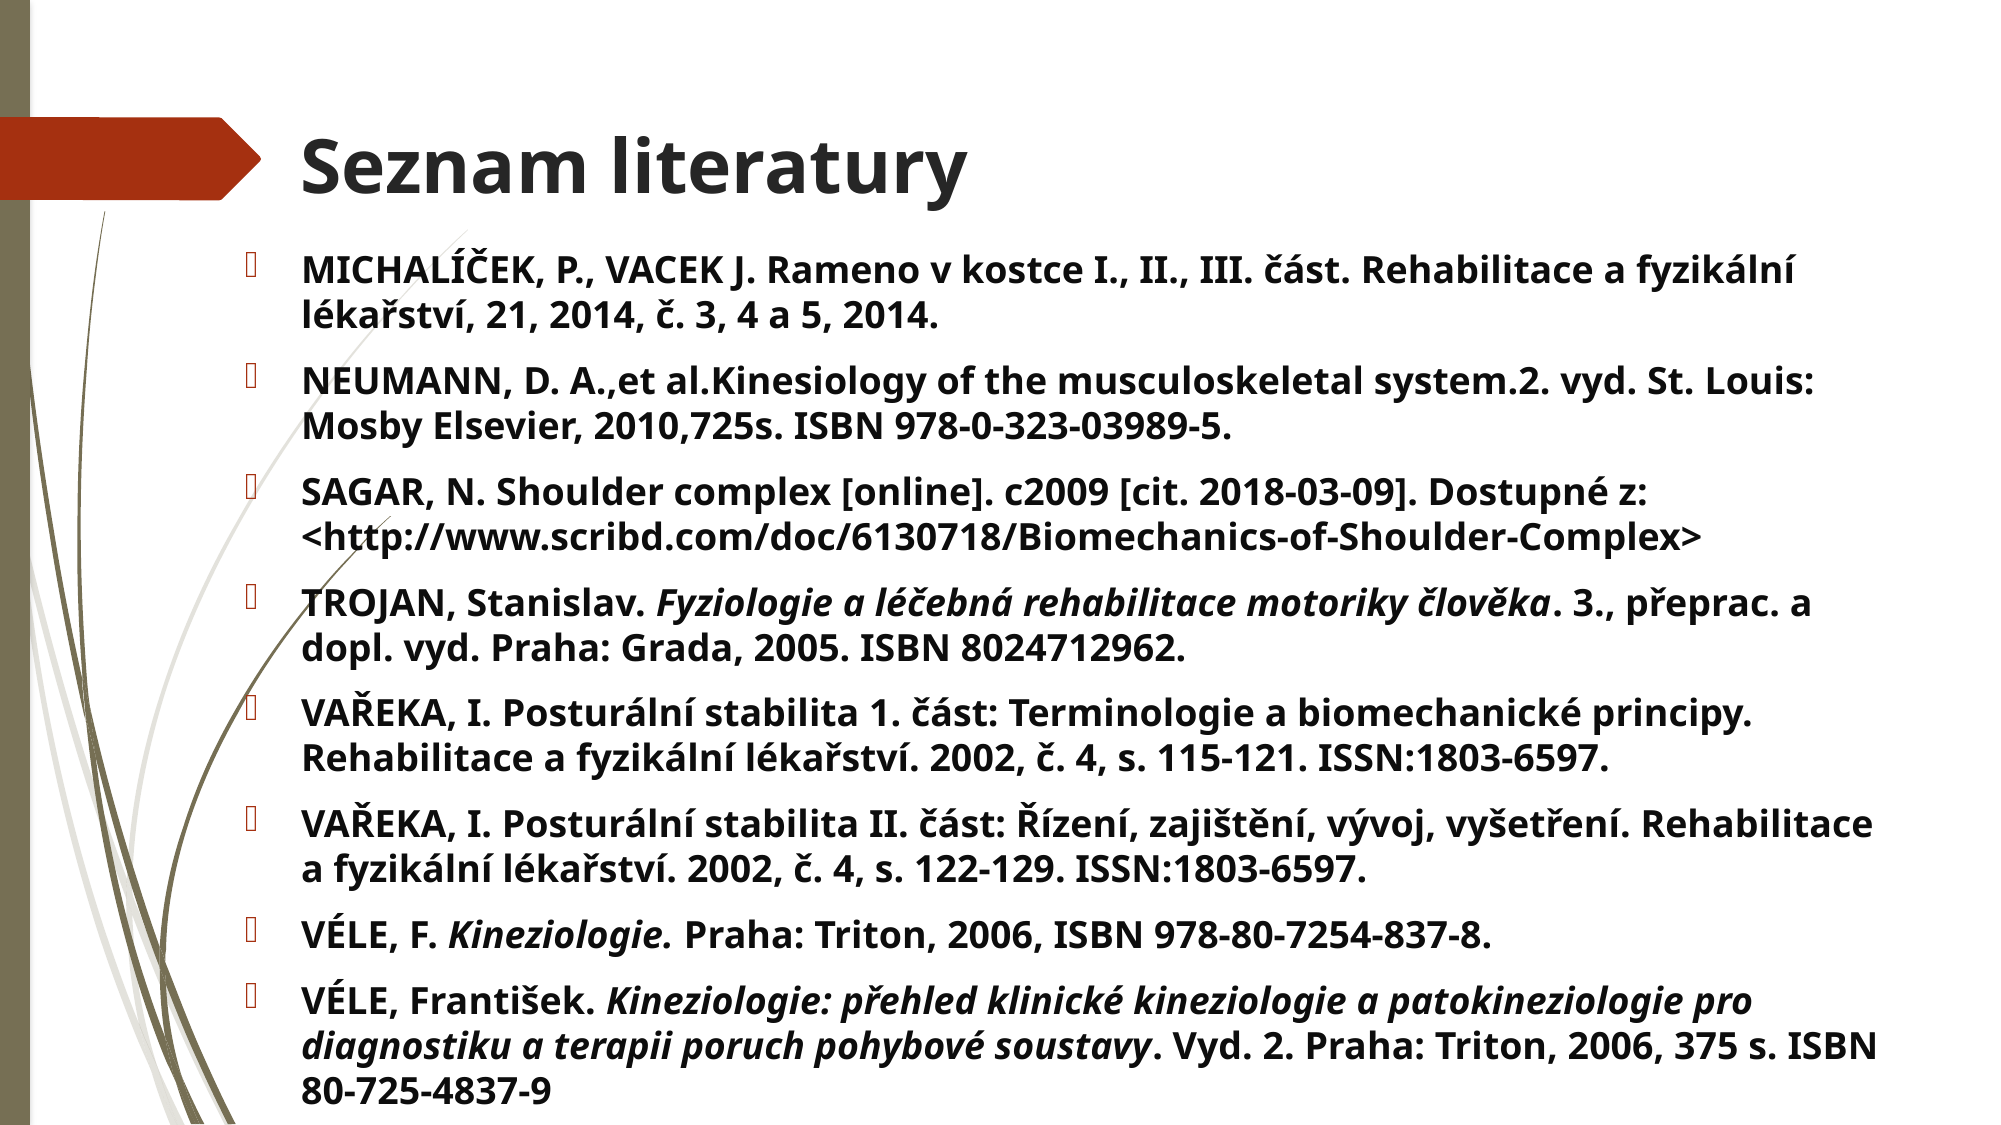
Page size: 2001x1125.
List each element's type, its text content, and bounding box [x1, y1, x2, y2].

title Seznam literatury [285, 110, 1748, 234]
list MICHALÍČEK, P., VACEK J. Rameno v kostce I., II., III. část. Rehabilitace a fyzikální lékařství, 21, 2014, č. 3, 4 a 5, 2014. NEUMANN, D. A.,et al.Kinesiology of the musculoskeletal system.2. vyd. St. Louis: Mosby Elsevier, 2010,725s. ISBN 978-0-323-03989-5. SAGAR, N. Shoulder complex [online]. c2009 [cit. 2018-03-09]. Dostupné z: <http://www.scribd.com/doc/6130718/Biomechanics-of-Shoulder-Complex> TROJAN, Stanislav. Fyziologie a léčebná rehabilitace motoriky člověka. 3., přeprac. a dopl. vyd. Praha: Grada, 2005. ISBN 8024712962. VAŘEKA, I. Posturální stabilita 1. část: Terminologie a biomechanické principy. Rehabilitace a fyzikální lékařství. 2002, č. 4, s. 115-121. ISSN:1803-6597. VAŘEKA, I. Posturální stabilita II. část: Řízení, zajištění, vývoj, vyšetření. Rehabilitace a fyzikální lékařství. 2002, č. 4, s. 122-129. ISSN:1803-6597. VÉLE, F. Kineziologie. Praha: Triton, 2006, ISBN 978-80-7254-837-8. VÉLE, František. Kineziologie: přehled klinické kineziologie a patokineziologie pro diagnostiku a terapii poruch pohybové soustavy. Vyd. 2. Praha: Triton, 2006, 375 s. ISBN 80-725-4837-9 [229, 238, 1904, 1125]
